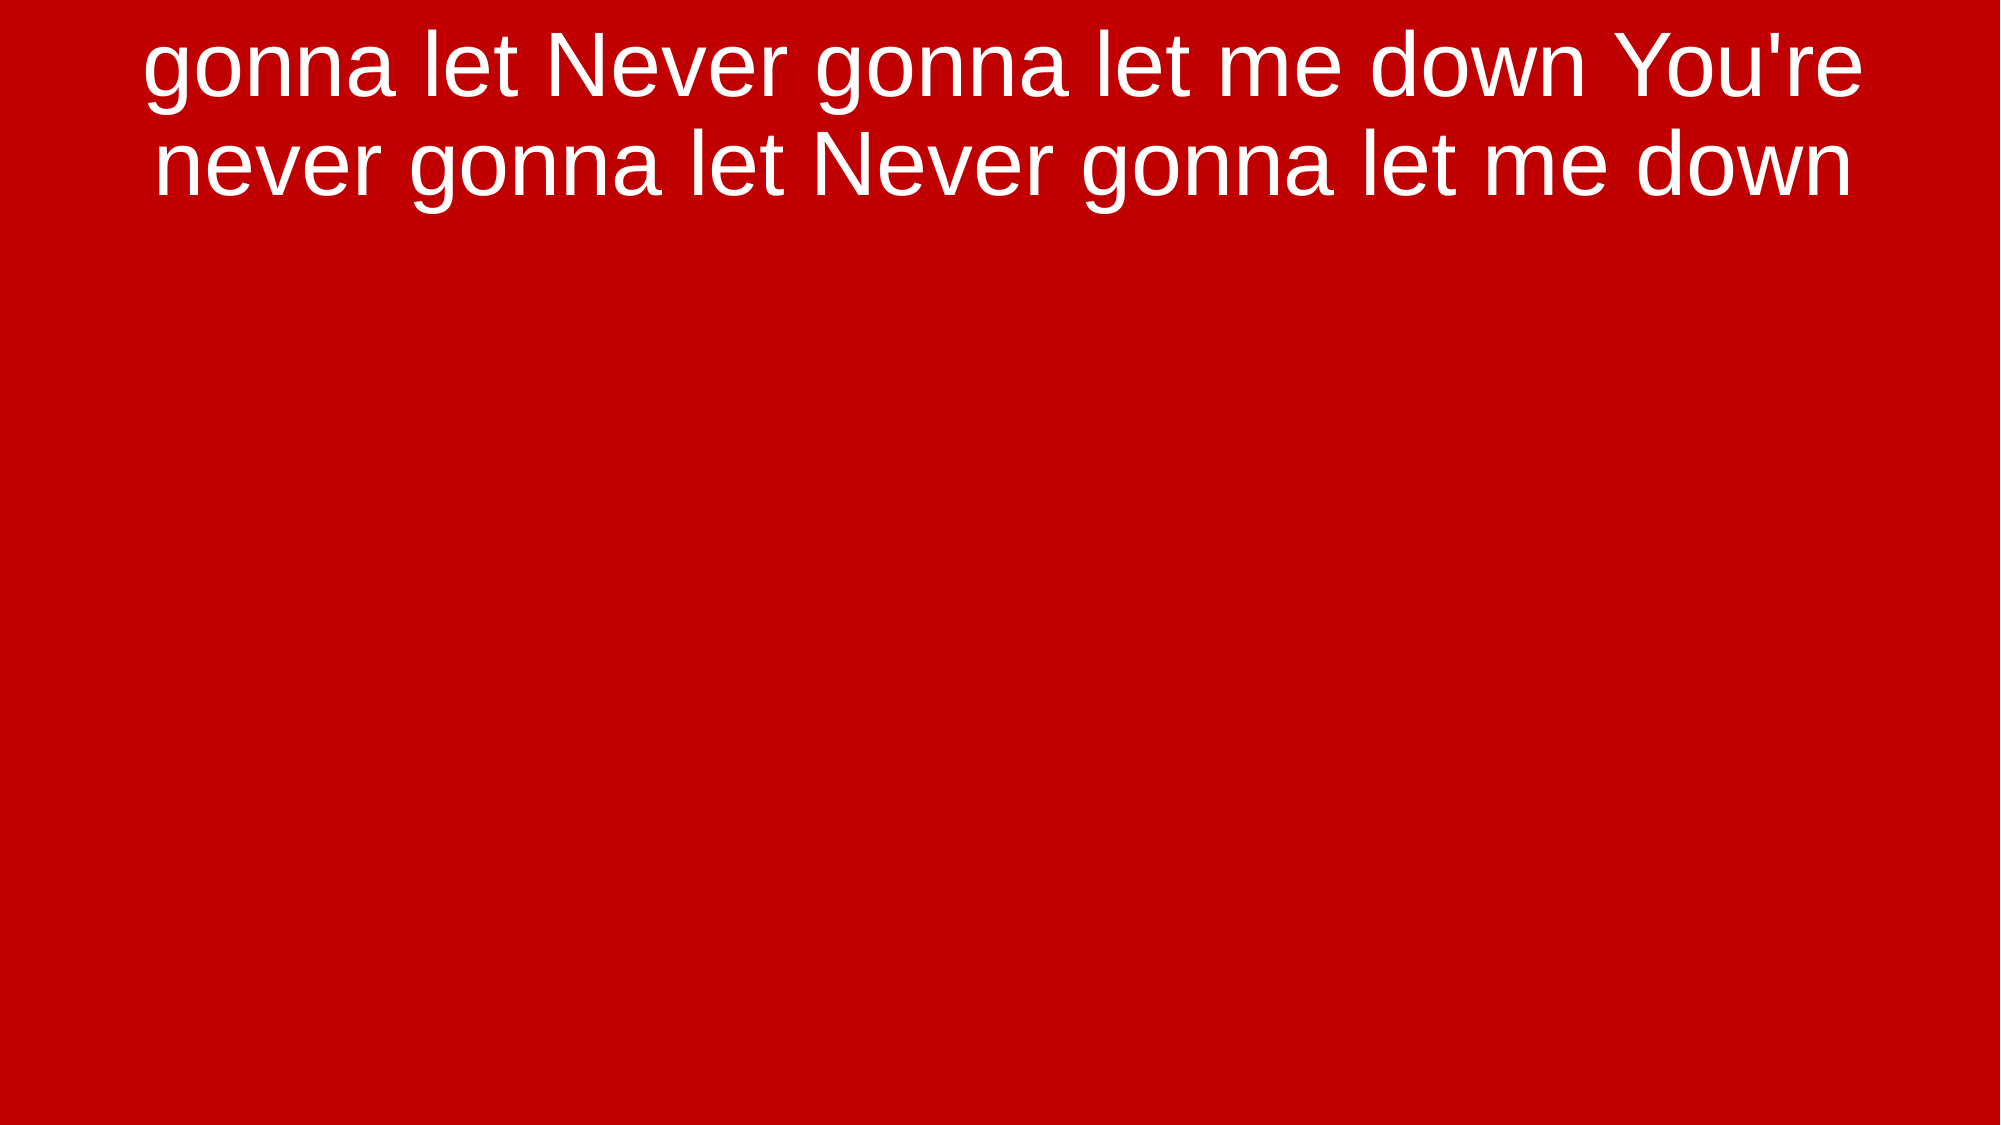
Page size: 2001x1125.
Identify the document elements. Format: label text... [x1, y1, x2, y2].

list gonna let Never gonna let me down You're never gonna let Never gonna let me down [10, 9, 2000, 784]
